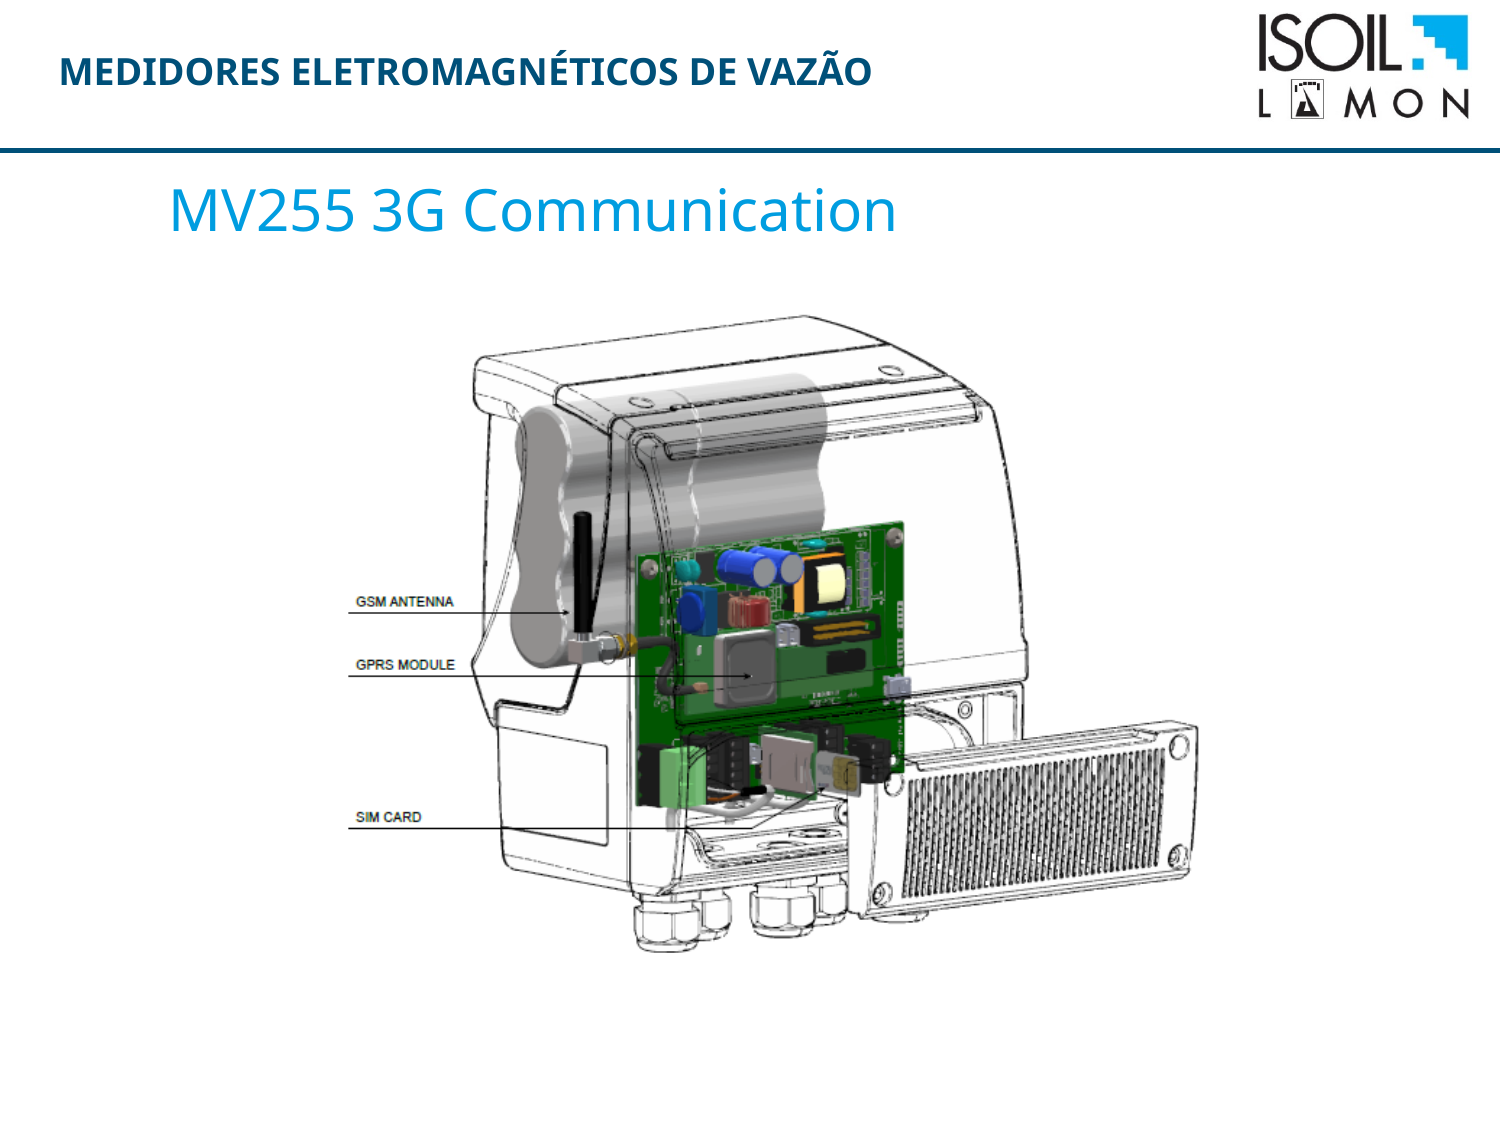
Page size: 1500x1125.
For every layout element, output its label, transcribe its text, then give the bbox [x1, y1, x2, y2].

picture [1257, 12, 1472, 123]
text_box MEDIDORES ELETROMAGNÉTICOS DE VAZÃO [43, 40, 890, 114]
picture [321, 285, 1211, 962]
text_box MV255 3G Communication [160, 130, 1088, 252]
